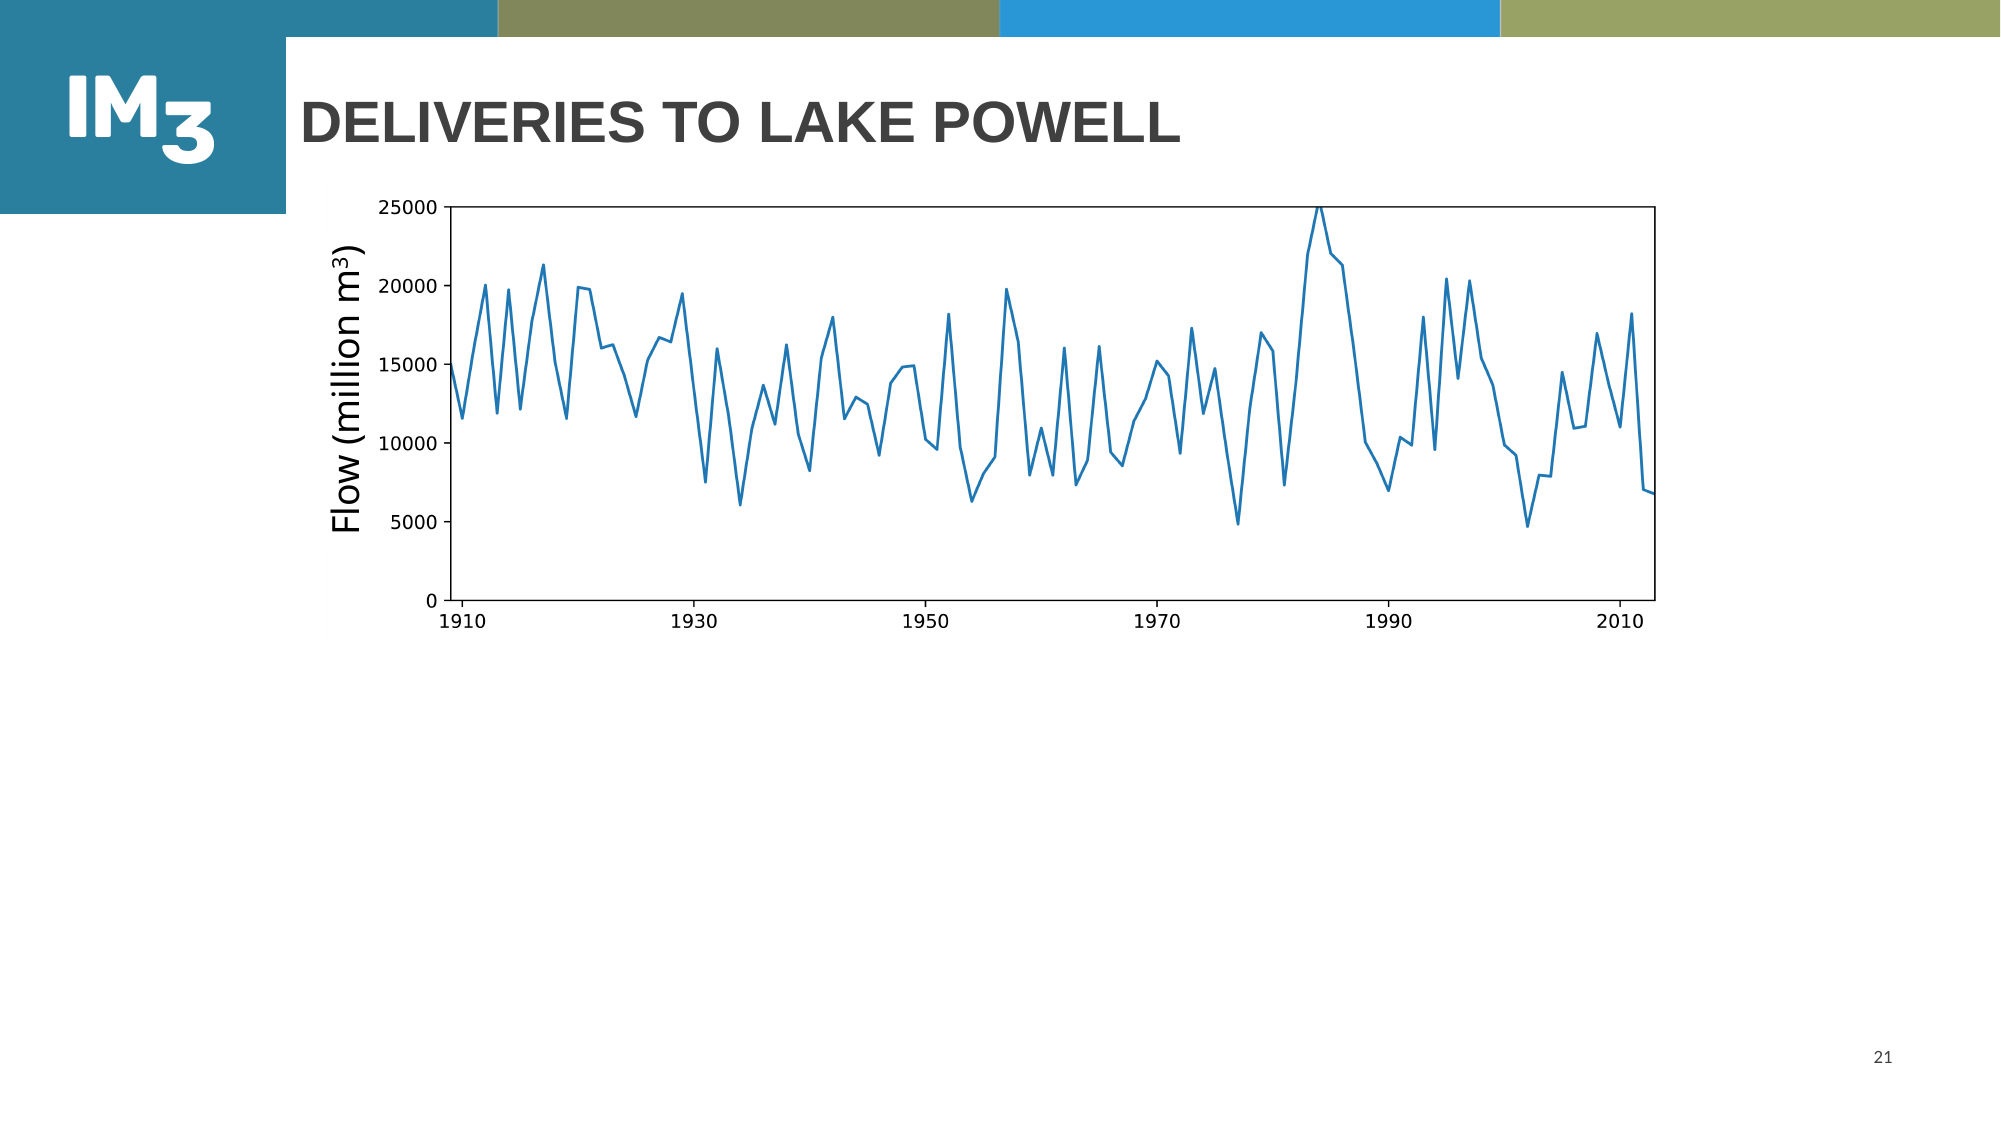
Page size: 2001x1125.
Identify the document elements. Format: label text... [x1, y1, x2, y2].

slide_number 21 [1734, 1026, 1908, 1086]
title Deliveries to lake powell [285, 36, 1874, 202]
picture [324, 178, 1676, 647]
picture [0, 0, 2001, 214]
